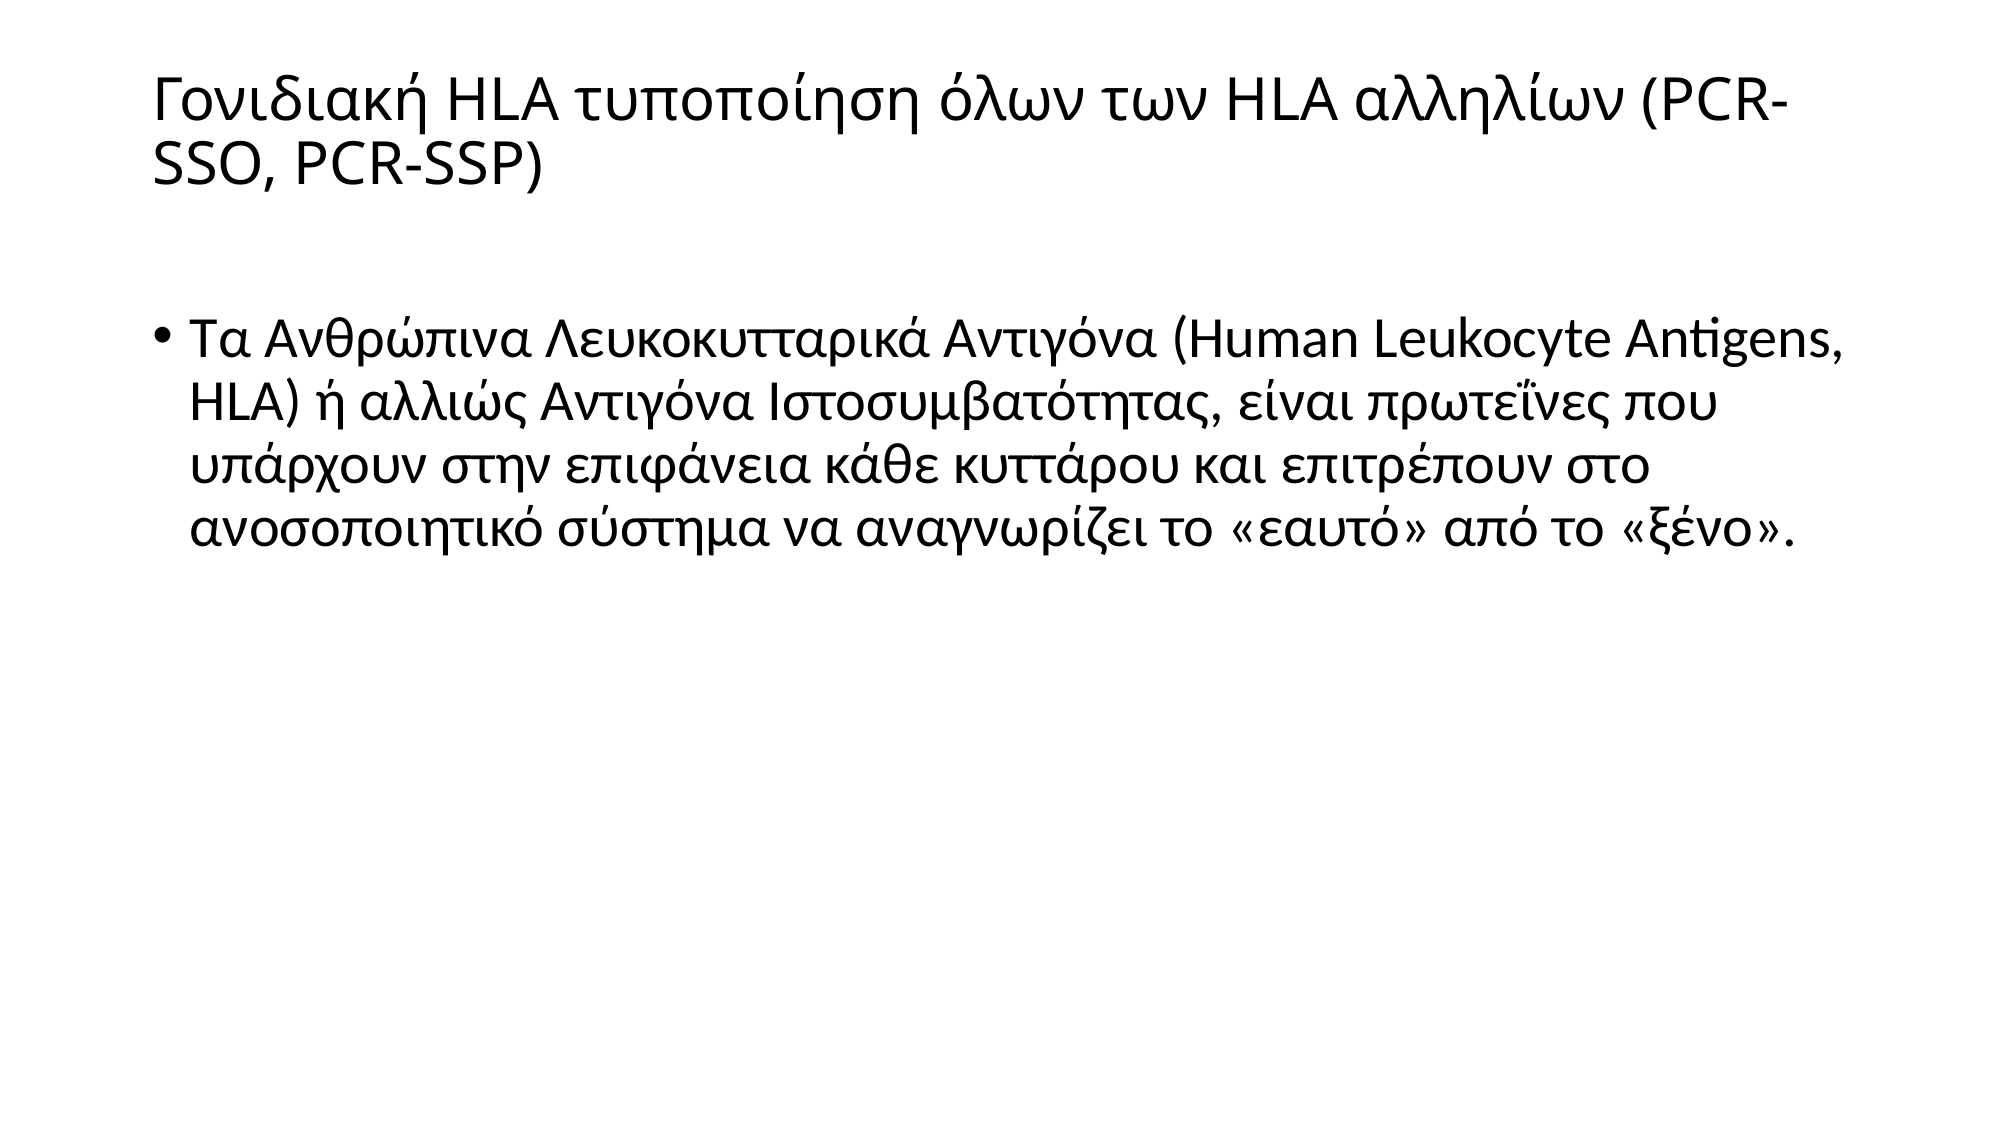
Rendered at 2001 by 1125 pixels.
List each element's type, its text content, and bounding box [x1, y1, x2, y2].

title Γονιδιακή HLA τυποποίηση όλων των HLA αλληλίων (PCR-SSO, PCR-SSP) [137, 59, 1863, 278]
list Τα Ανθρώπινα Λευκοκυτταρικά Αντιγόνα (Human Leukocyte Antigens, HLA) ή αλλιώς Αντιγόνα Ιστοσυμβατότητας, είναι πρωτεΐνες που υπάρχουν στην επιφάνεια κάθε κυττάρου και επιτρέπουν στο ανοσοποιητικό σύστημα να αναγνωρίζει το «εαυτό» από το «ξένο». [137, 299, 1863, 1014]
